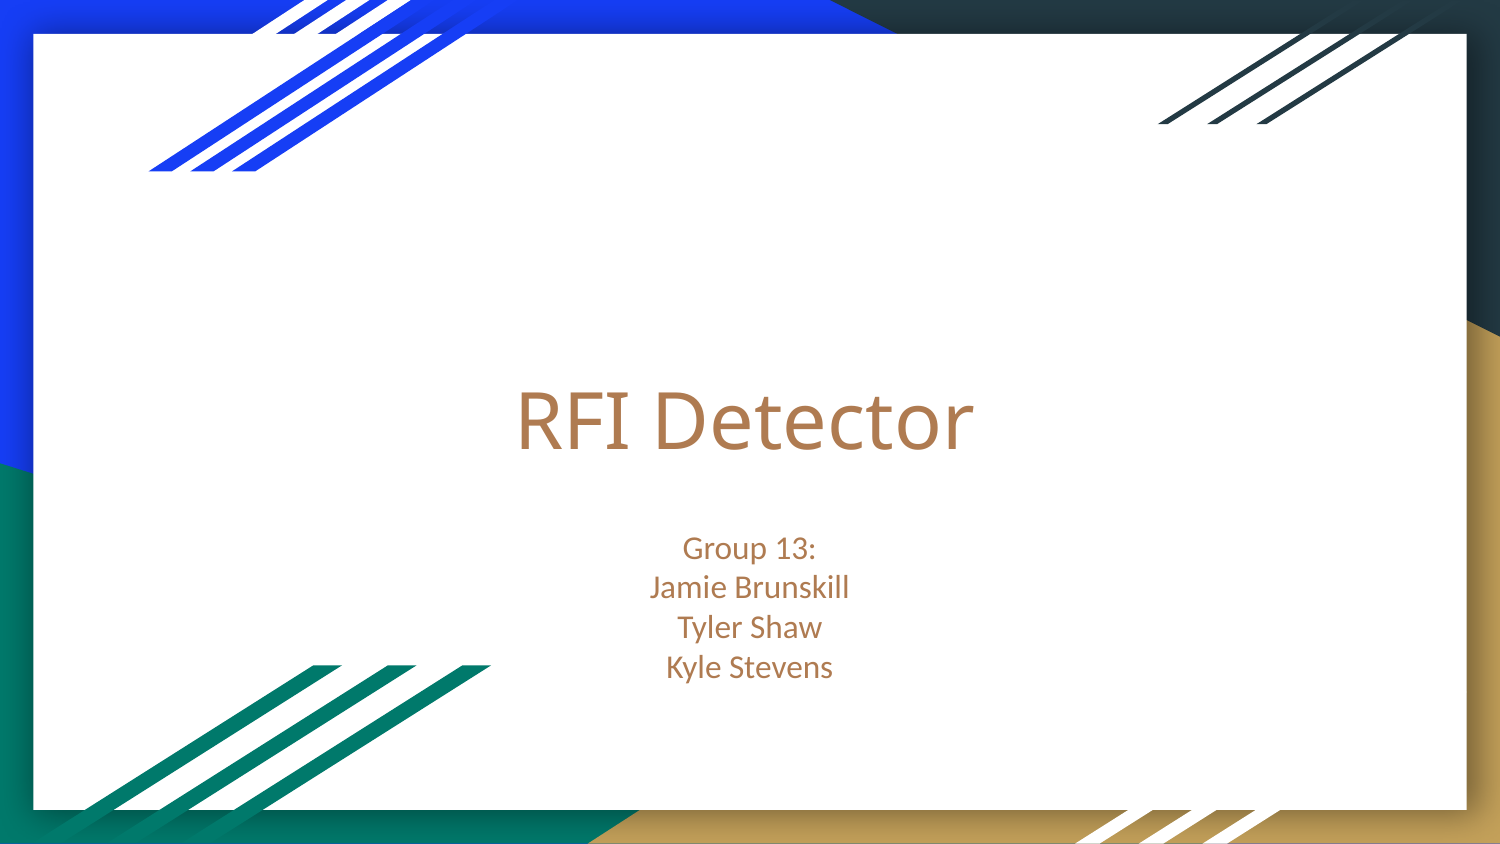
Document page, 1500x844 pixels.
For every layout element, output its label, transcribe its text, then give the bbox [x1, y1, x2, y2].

subtitle Group 13: Jamie Brunskill Tyler Shaw Kyle Stevens [119, 510, 1381, 707]
title RFI Detector [304, 298, 1185, 510]
